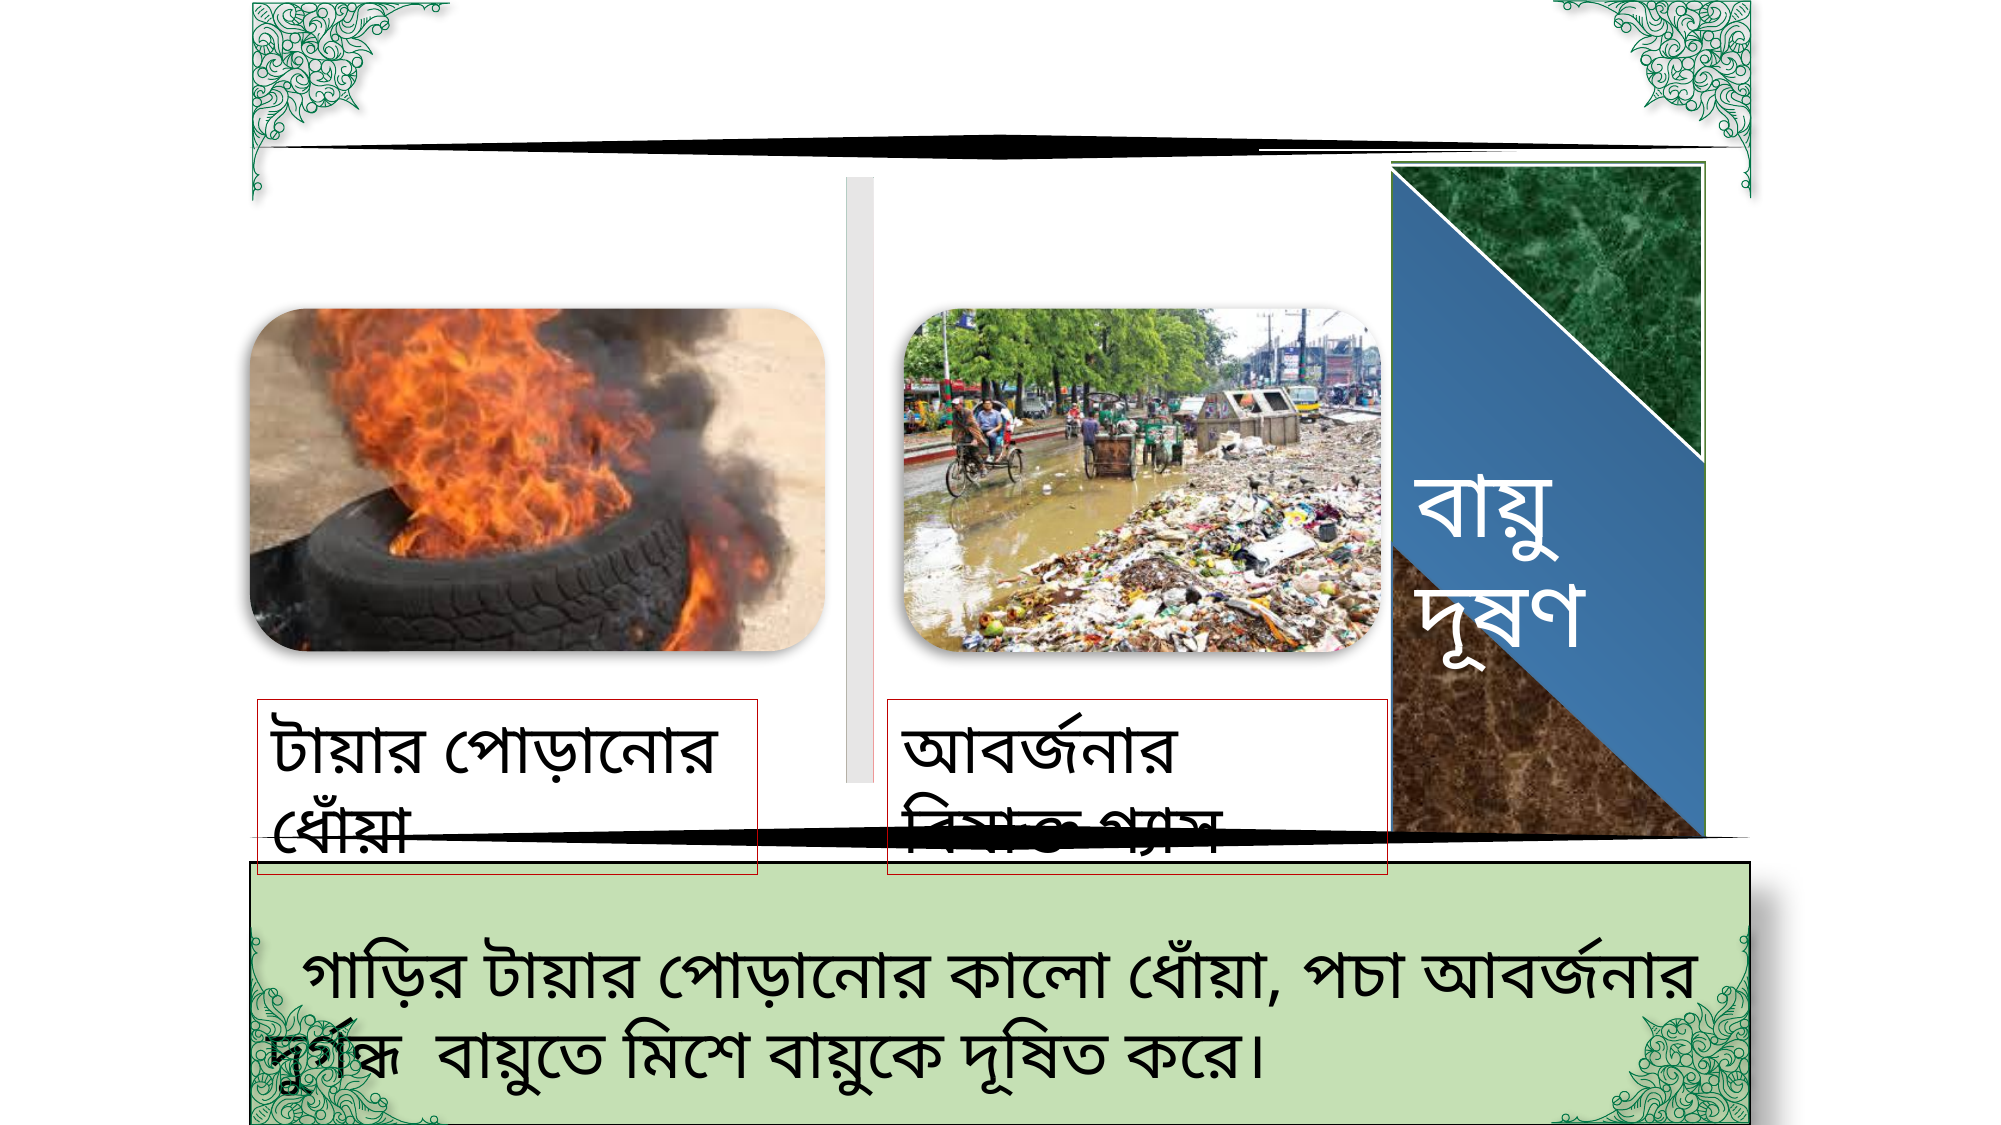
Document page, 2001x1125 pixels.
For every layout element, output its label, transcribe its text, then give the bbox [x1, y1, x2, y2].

text_box আবর্জনার বিষাক্ত গ্যাস [887, 699, 1388, 875]
text_box [249, 861, 1751, 929]
picture [249, 308, 825, 652]
picture [252, 2, 450, 201]
picture [1551, 925, 1750, 1124]
picture [250, 927, 449, 1125]
text_box টায়ার পোড়ানোর ধোঁয়া [257, 699, 758, 875]
text_box [758, 825, 887, 850]
text_box [450, 133, 1553, 161]
picture [903, 308, 1381, 652]
picture [1553, 0, 1751, 199]
text_box [1388, 835, 1750, 845]
text_box গাড়ির টায়ার পোড়ানোর কালো ধোঁয়া, পচা আবর্জনার দুর্গন্ধ বায়ুতে মিশে বায়ুকে দূষিত করে। [249, 924, 1750, 1125]
text_box [845, 176, 875, 784]
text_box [1387, 162, 1705, 838]
